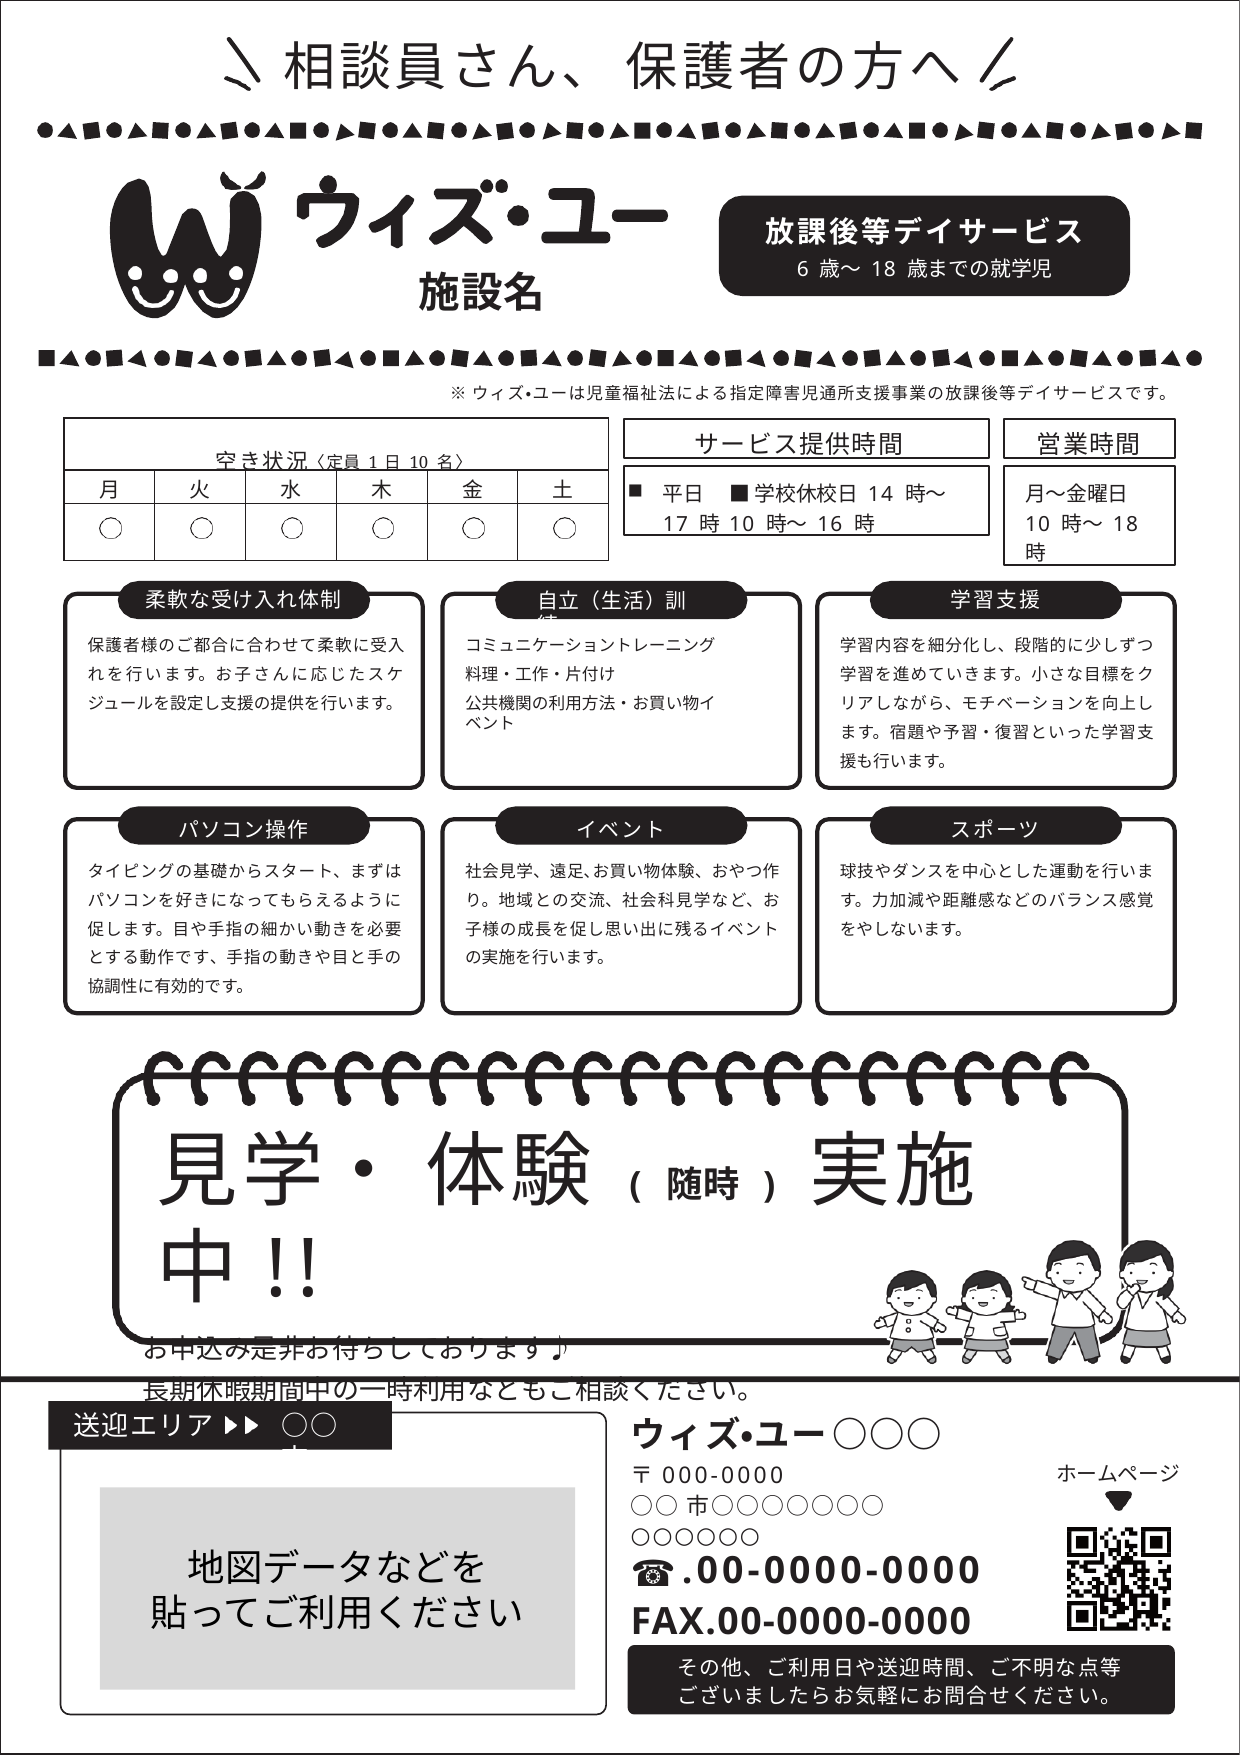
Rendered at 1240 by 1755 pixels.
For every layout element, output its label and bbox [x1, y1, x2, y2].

text_box [37, 121, 1203, 369]
text_box [109, 171, 669, 319]
text_box [440, 806, 803, 1016]
text_box [62, 806, 426, 1016]
text_box [224, 1416, 258, 1435]
text_box [814, 806, 1178, 1016]
picture [553, 516, 576, 540]
text_box [814, 580, 1178, 791]
picture [99, 516, 122, 539]
picture [462, 516, 485, 539]
text_box [440, 580, 803, 791]
text_box [0, 0, 1240, 1754]
picture [371, 516, 394, 539]
picture [190, 516, 213, 539]
text_box [62, 580, 426, 791]
text_box [48, 1400, 1132, 1512]
text_box [223, 36, 1017, 92]
text_box [59, 1411, 1171, 1716]
picture [281, 516, 304, 539]
